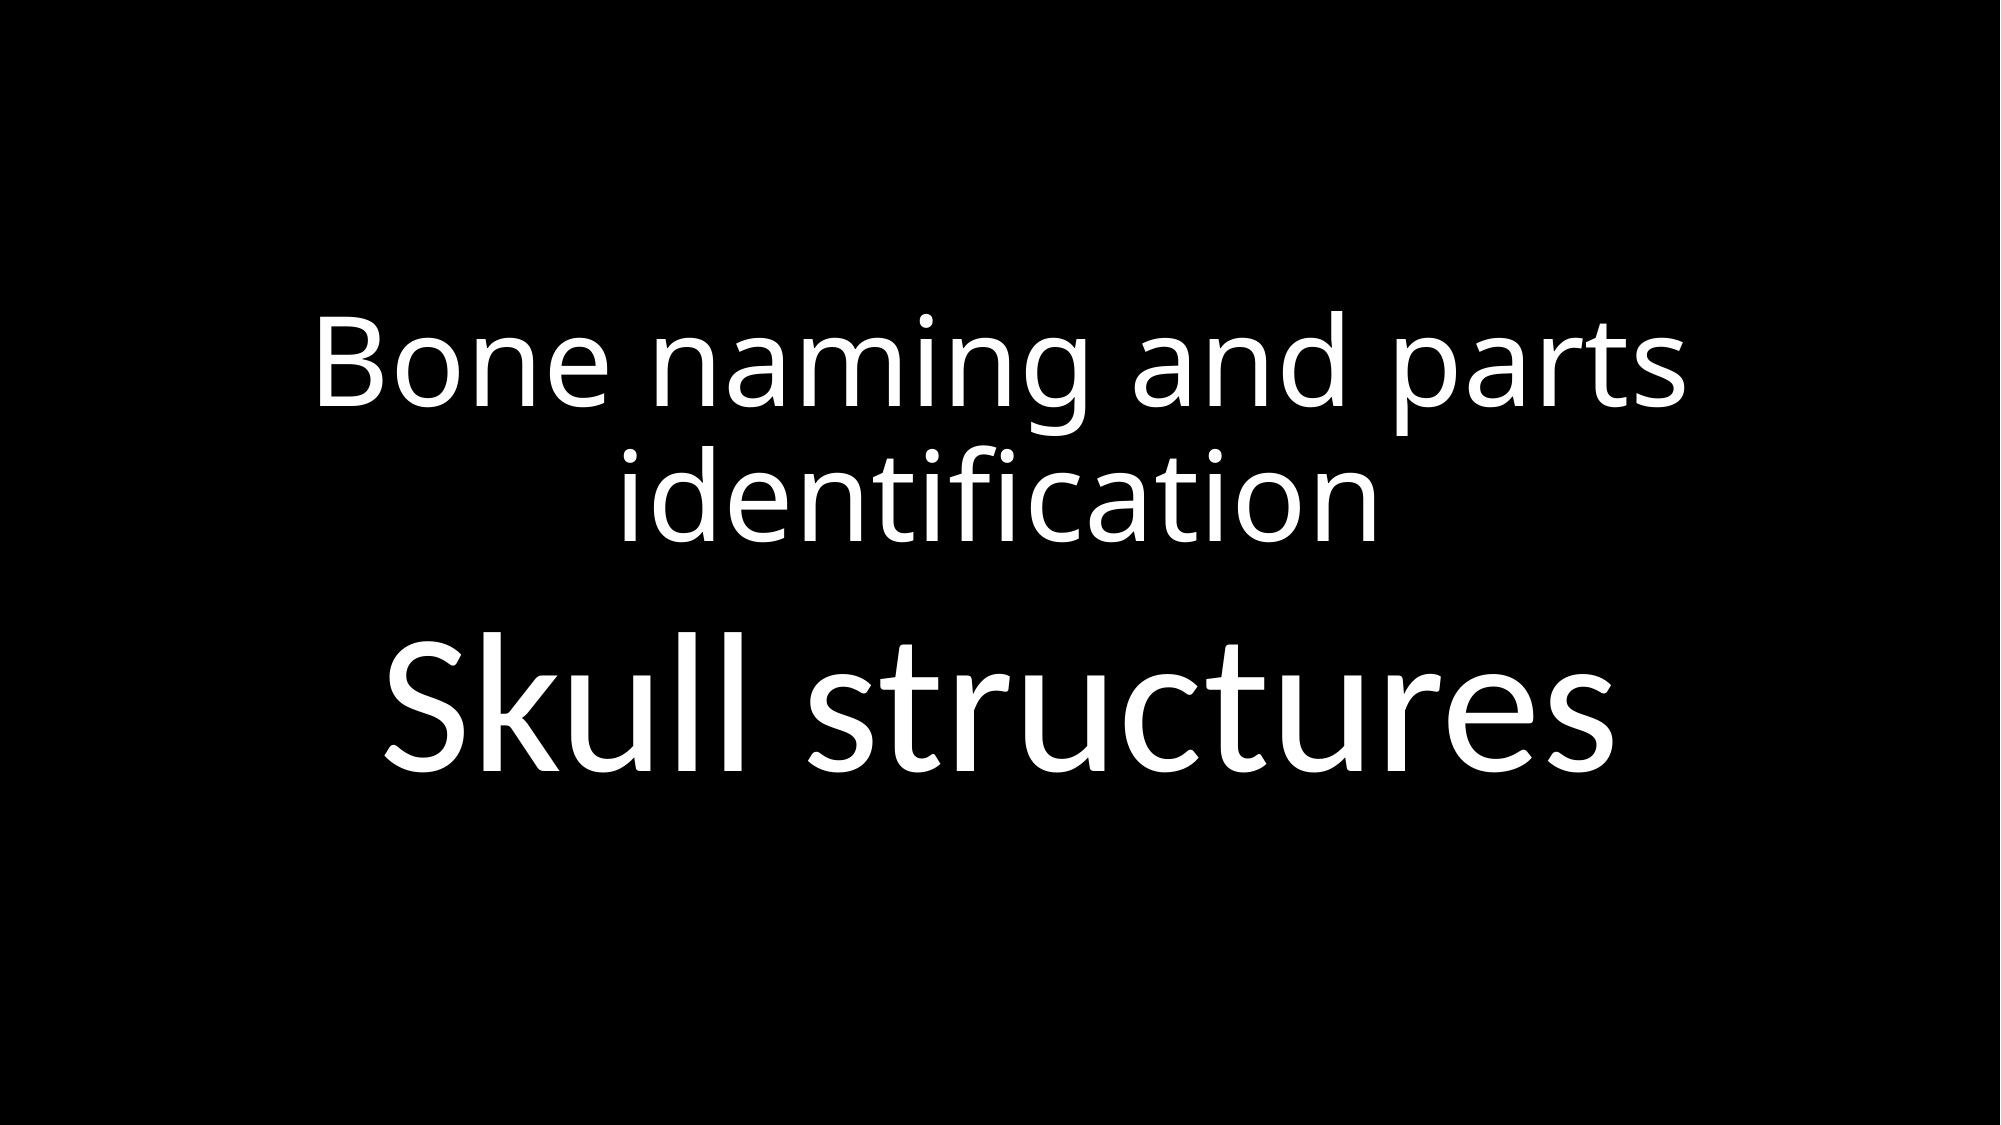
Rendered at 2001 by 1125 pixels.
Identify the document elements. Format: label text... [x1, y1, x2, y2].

title Bone naming and parts identification [249, 184, 1750, 576]
subtitle Skull structures [249, 590, 1750, 863]
